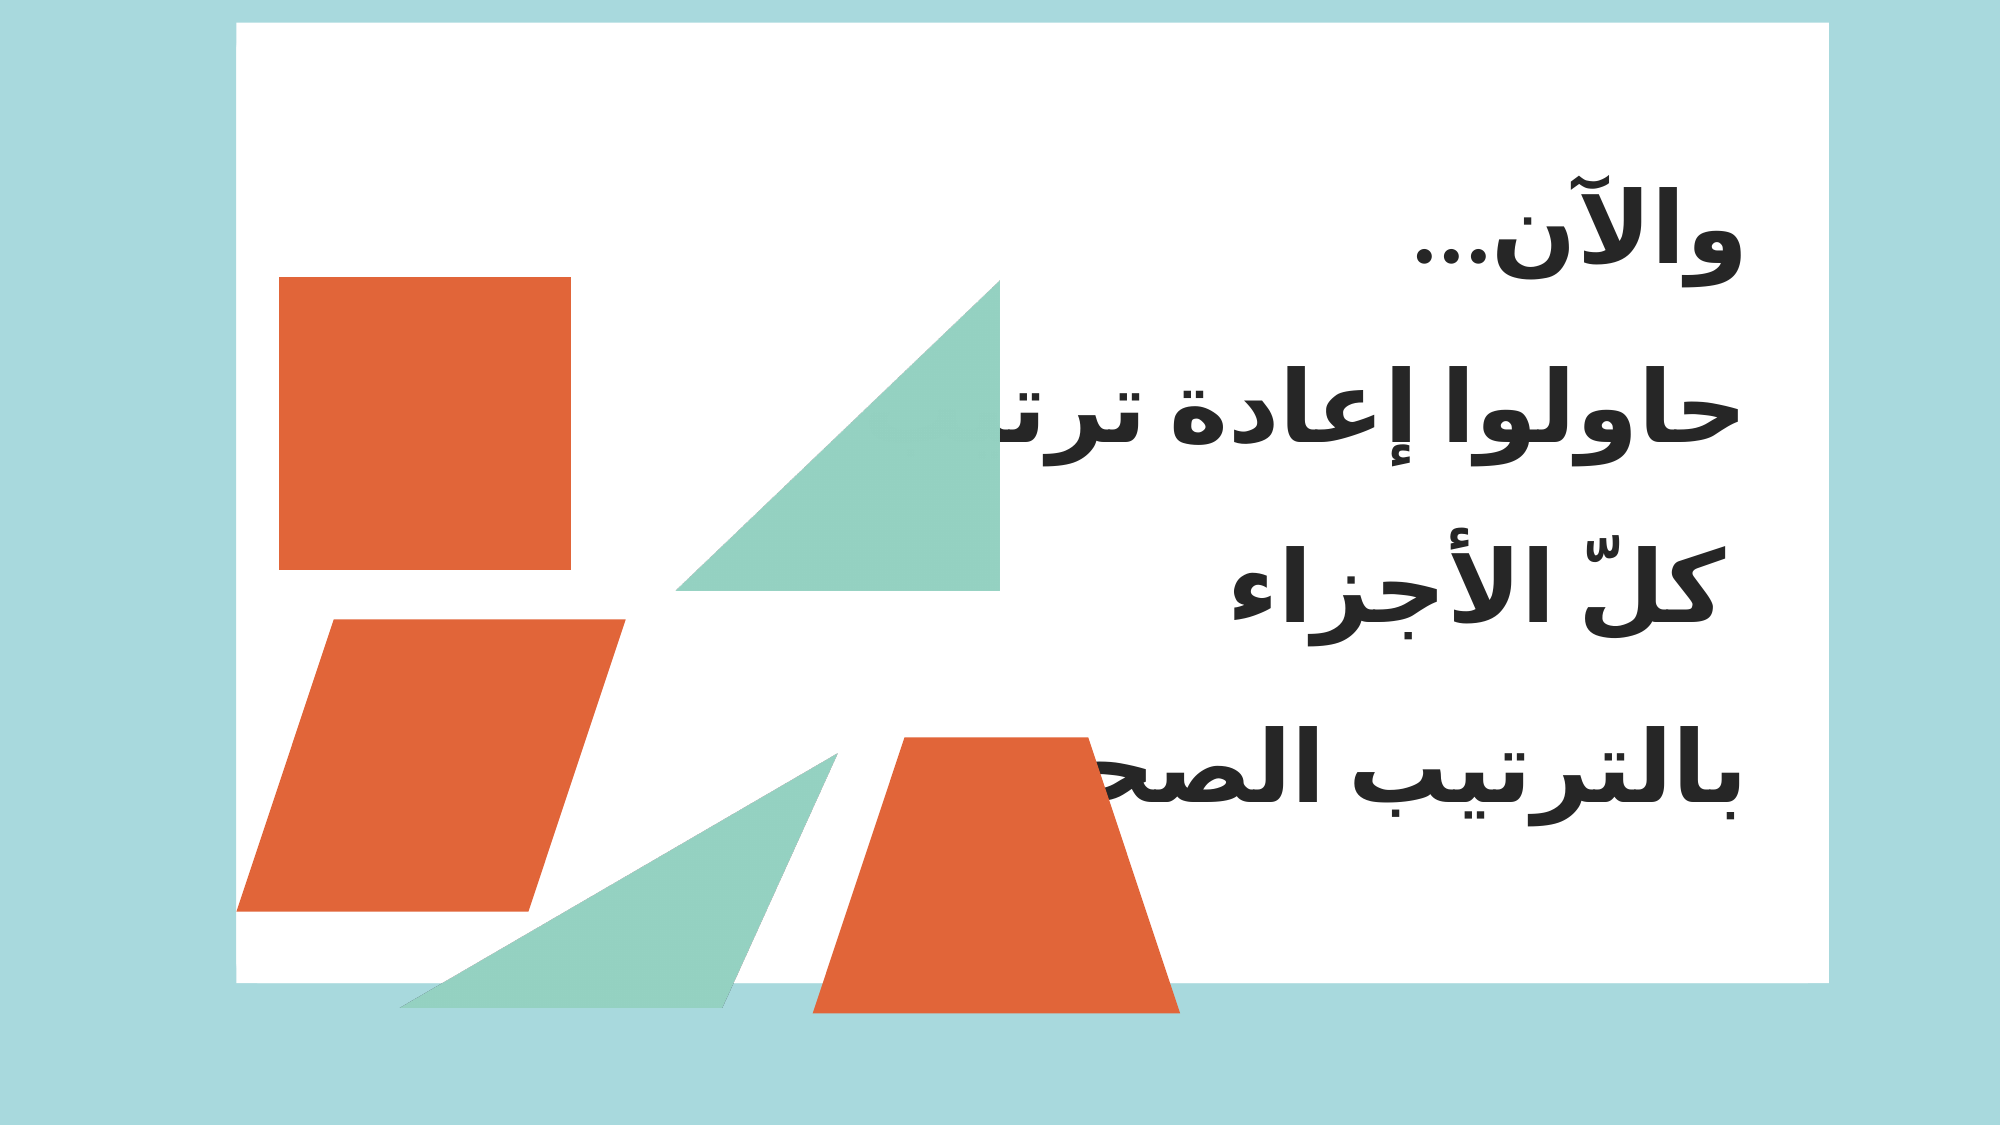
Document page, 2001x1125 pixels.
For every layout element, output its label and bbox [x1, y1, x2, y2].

text_box [399, 993, 807, 1008]
text_box [236, 619, 626, 912]
text_box [812, 737, 1181, 1014]
text_box [279, 276, 572, 571]
text_box [236, 27, 1830, 984]
